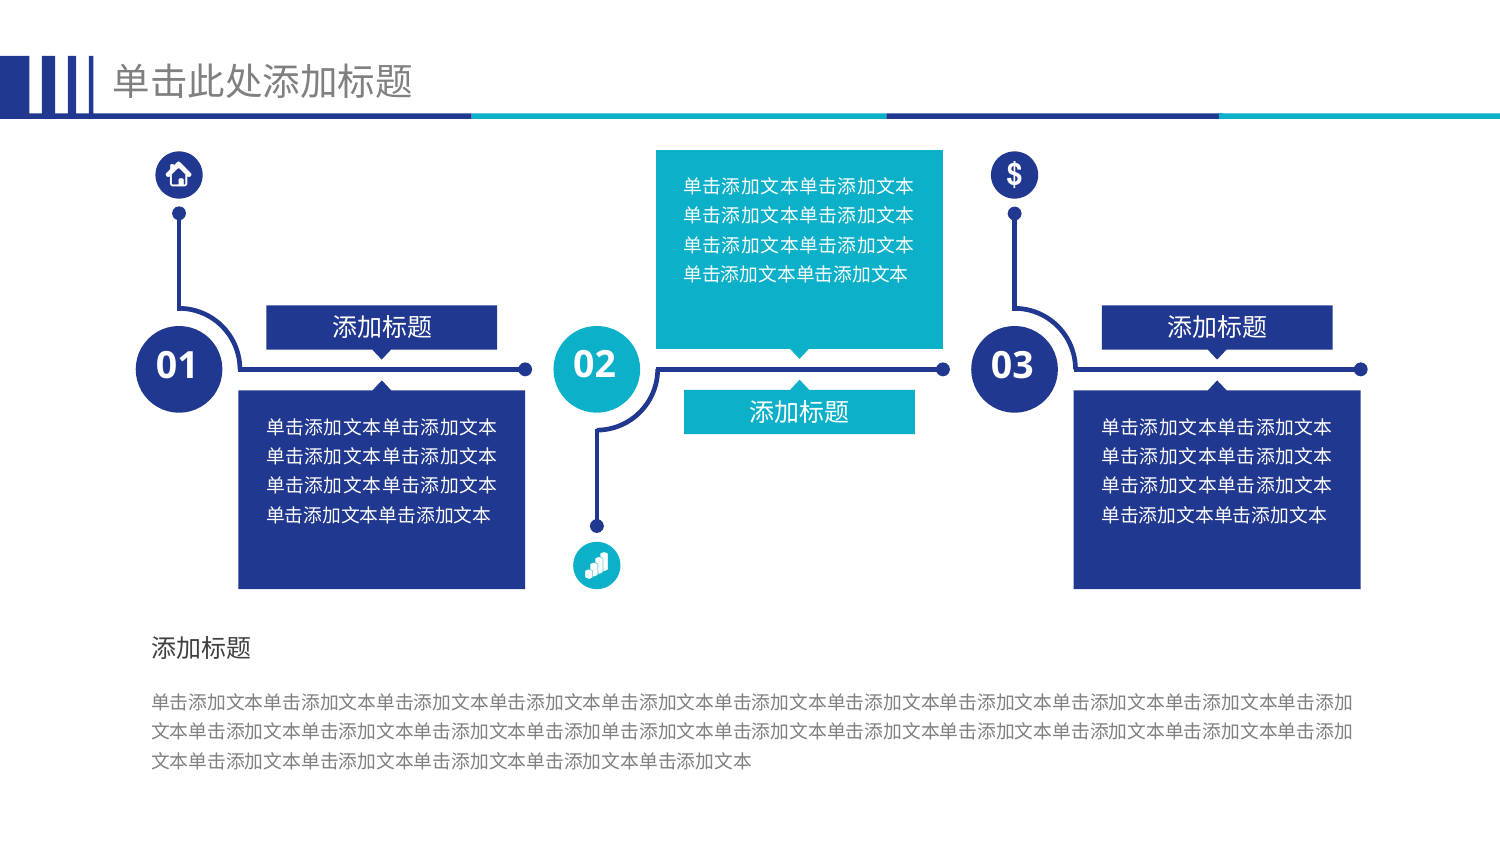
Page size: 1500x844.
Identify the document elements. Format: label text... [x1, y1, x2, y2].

text_box [596, 421, 631, 431]
text_box 添加标题 [139, 626, 393, 668]
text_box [655, 149, 944, 435]
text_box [1073, 304, 1361, 590]
text_box [1061, 328, 1068, 370]
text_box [990, 151, 1039, 199]
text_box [970, 325, 1059, 413]
text_box [646, 369, 650, 407]
text_box [178, 307, 222, 325]
text_box [1014, 307, 1058, 325]
text_box 单击添加文本单击添加文本单击添加文本单击添加文本单击添加文本单击添加文本单击添加文本单击添加文本单击添加文本单击添加文本单击添加文本单击添加文本单击添加文本单击添加文本单击添加单击添加文本单击添加文本单击添加文本单击添加文本单击添加文本单击添加文本单击添加文本单击添加文本单击添加文本单击添加文本单击添加文本单击添加文本 [139, 678, 1363, 778]
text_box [155, 151, 203, 199]
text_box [553, 325, 641, 413]
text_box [572, 541, 621, 590]
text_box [237, 304, 526, 590]
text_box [135, 325, 223, 413]
text_box [225, 328, 232, 370]
